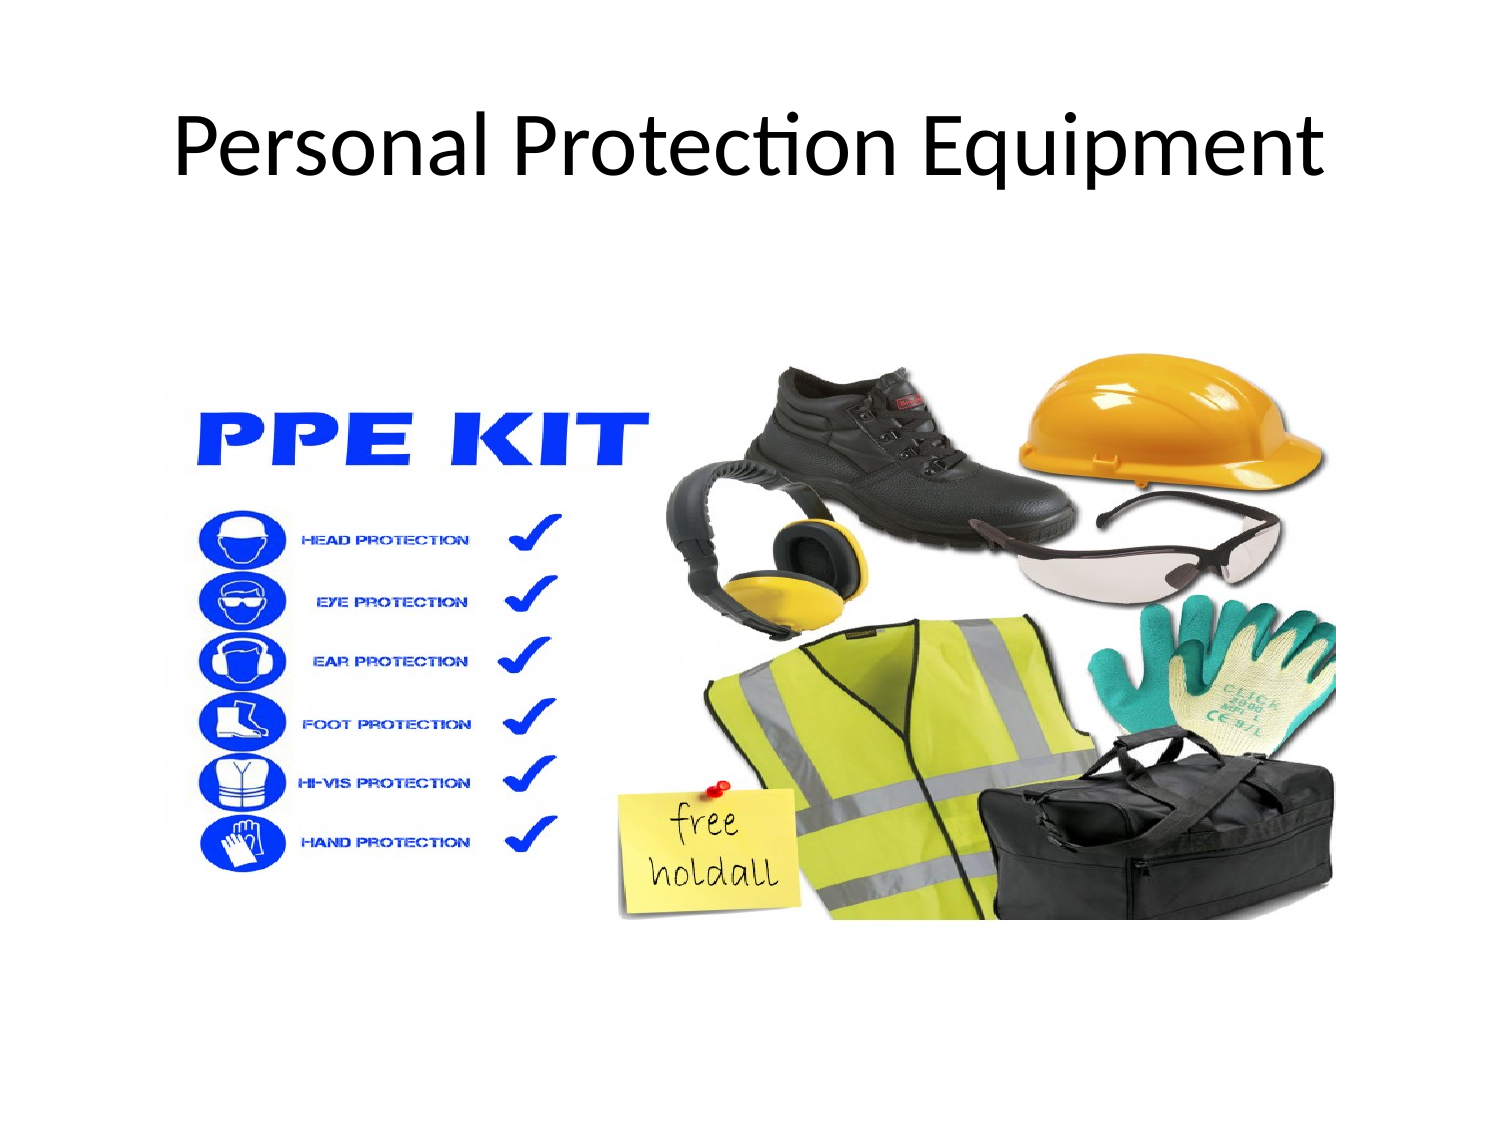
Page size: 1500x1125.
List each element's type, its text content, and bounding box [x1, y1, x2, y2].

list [163, 210, 1337, 1055]
title Personal Protection Equipment [75, 45, 1425, 233]
